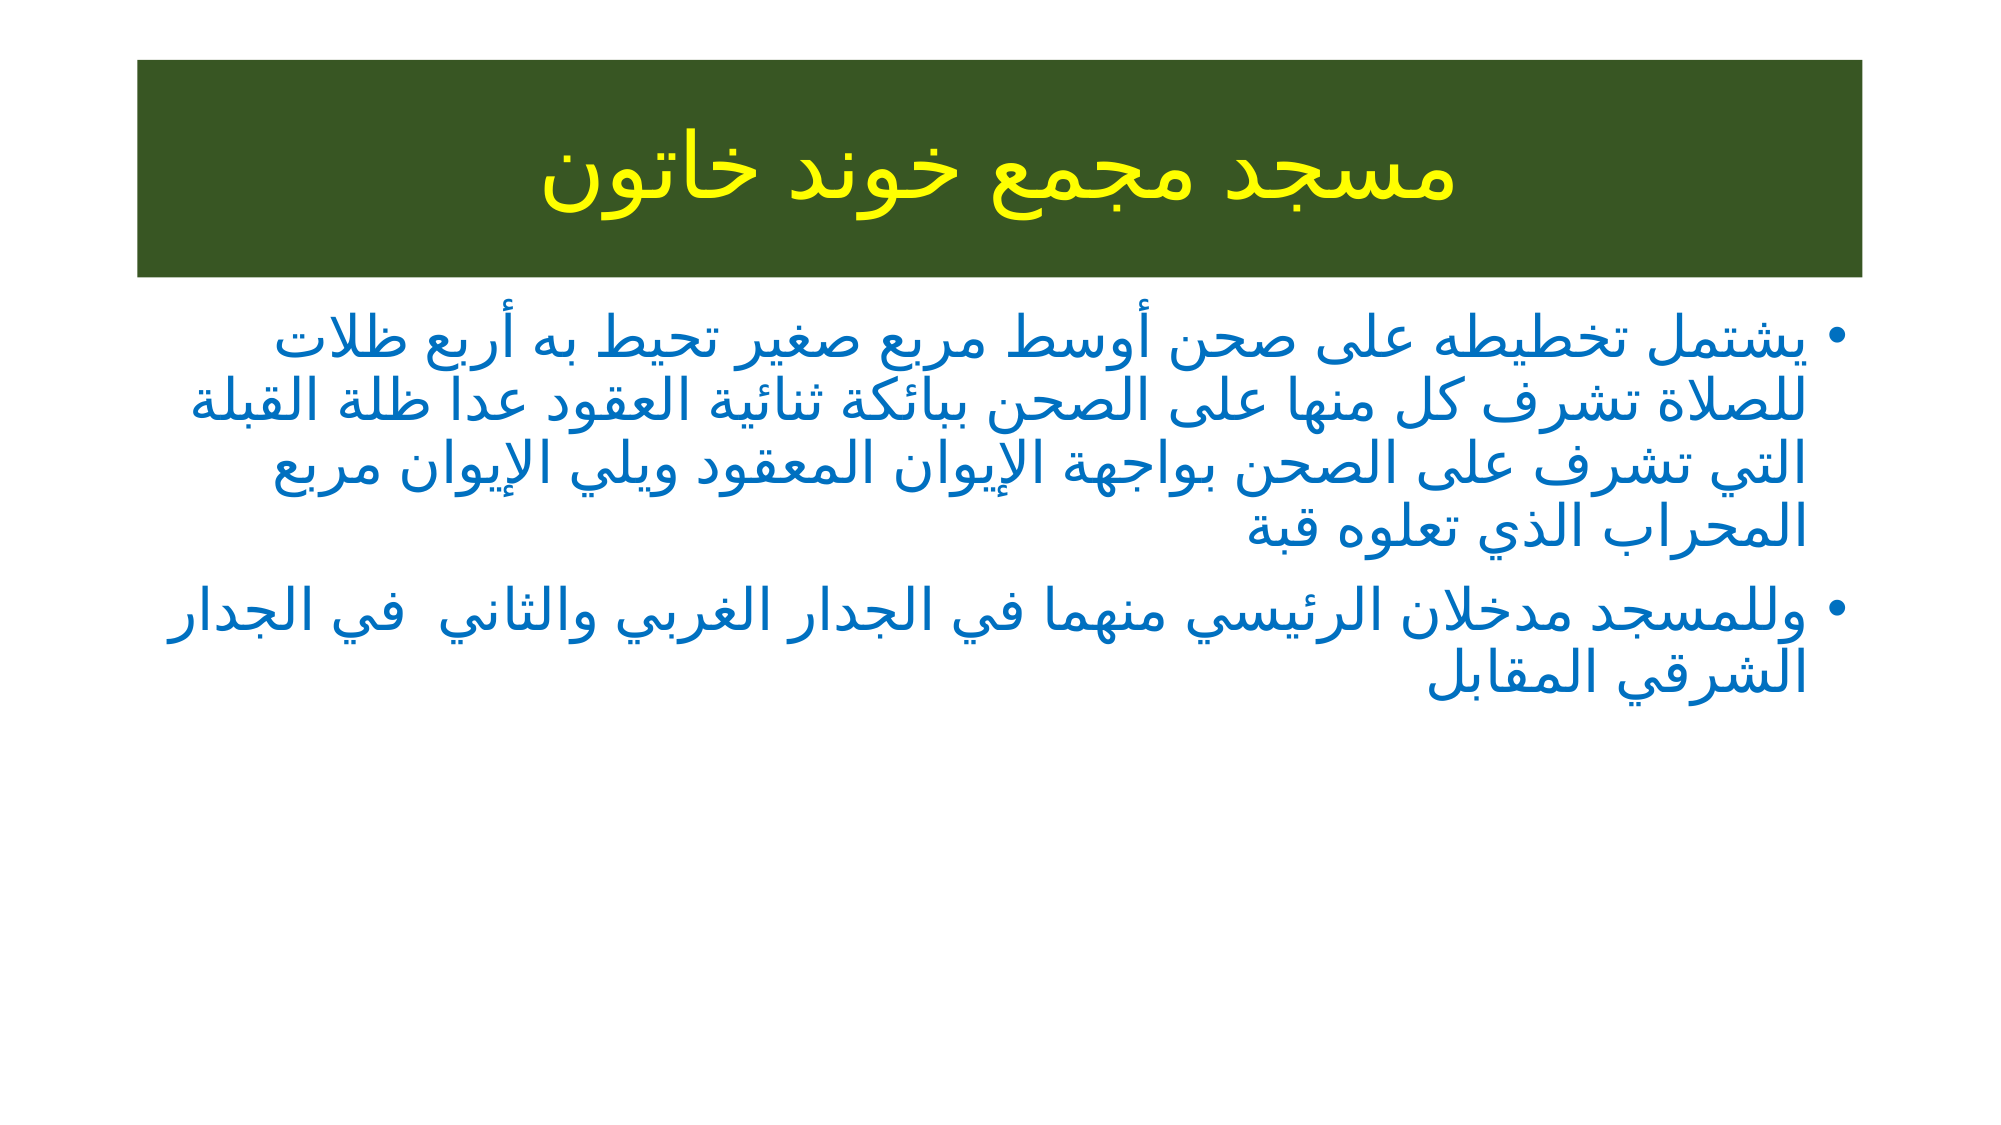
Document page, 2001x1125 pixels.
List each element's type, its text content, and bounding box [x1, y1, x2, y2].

list يشتمل تخطيطه على صحن أوسط مربع صغير تحيط به أربع ظلات للصلاة تشرف كل منها على الصحن ببائكة ثنائية العقود عدا ظلة القبلة التي تشرف على الصحن بواجهة الإيوان المعقود ويلي الإيوان مربع المحراب الذي تعلوه قبة وللمسجد مدخلان الرئيسي منهما في الجدار الغربي والثاني في الجدار الشرقي المقابل [137, 299, 1863, 1014]
title مسجد مجمع خوند خاتون [137, 59, 1863, 278]
